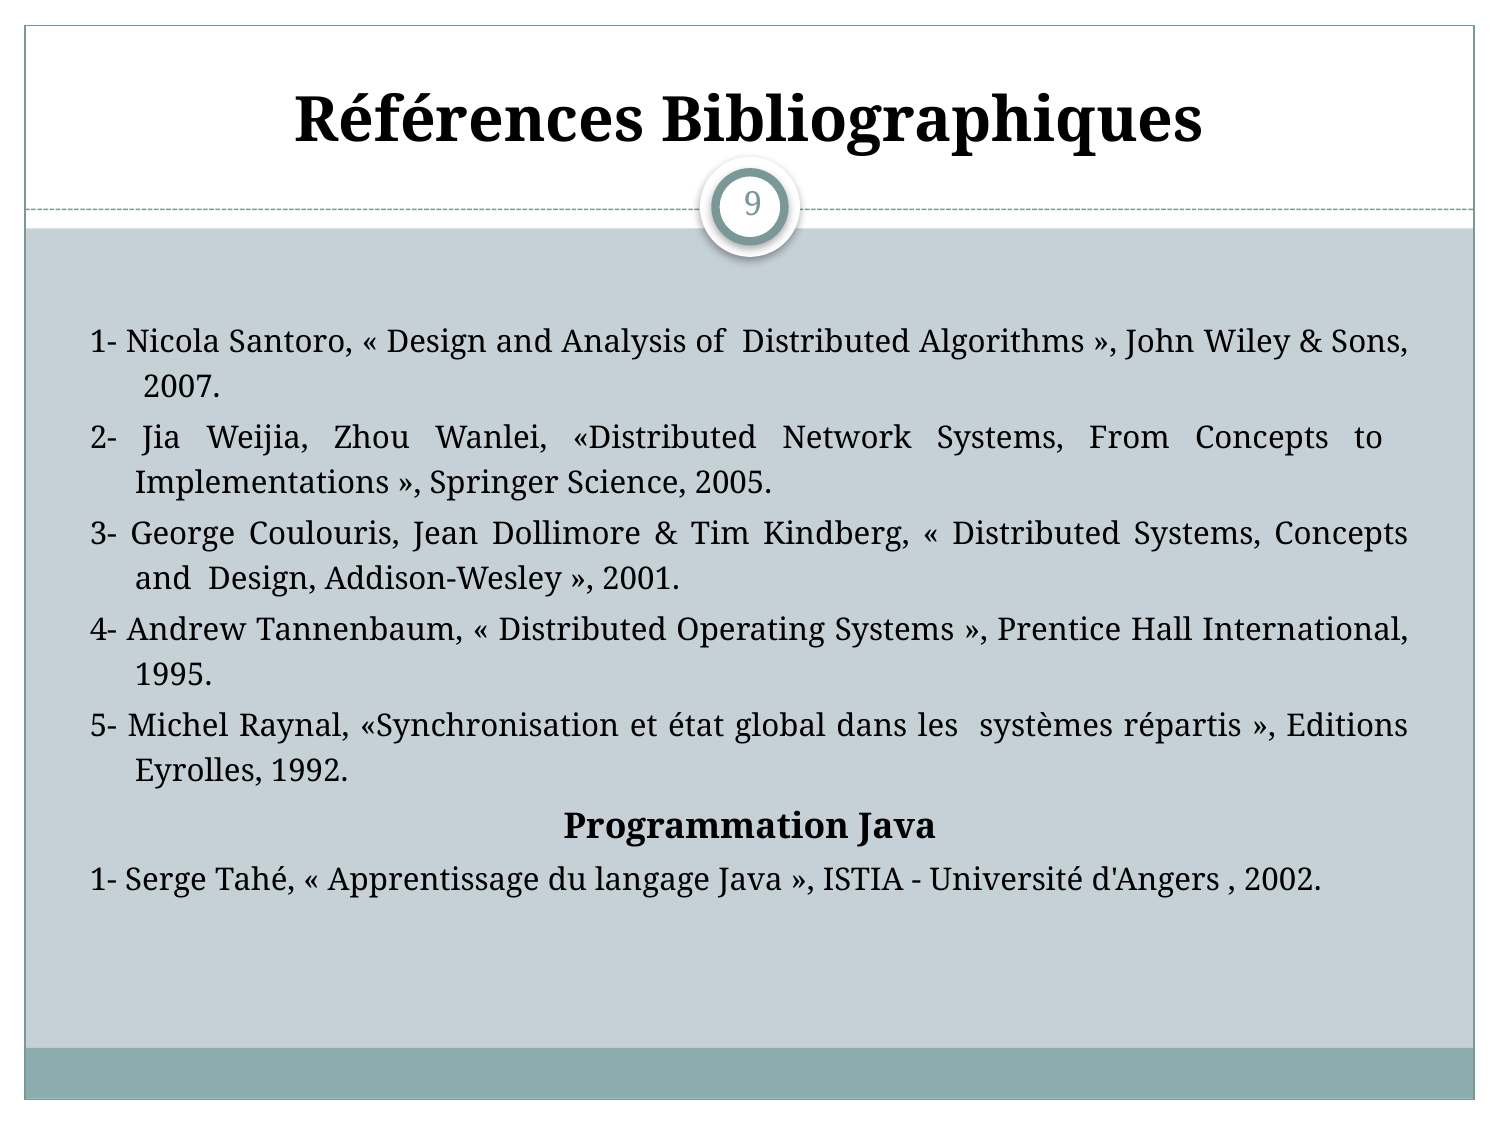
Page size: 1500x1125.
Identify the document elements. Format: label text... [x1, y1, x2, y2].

list 1- Nicola Santoro, « Design and Analysis of Distributed Algorithms », John Wiley & Sons, 2007. 2- Jia Weijia, Zhou Wanlei, «Distributed Network Systems, From Concepts to Implementations », Springer Science, 2005. 3- George Coulouris, Jean Dollimore & Tim Kindberg, « Distributed Systems, Concepts and Design, Addison-Wesley », 2001. 4- Andrew Tannenbaum, « Distributed Operating Systems », Prentice Hall International, 1995. 5- Michel Raynal, «Synchronisation et état global dans les systèmes répartis », Editions Eyrolles, 1992. Programmation Java 1- Serge Tahé, « Apprentissage du langage Java », ISTIA - Université d'Angers , 2002. [75, 262, 1425, 1055]
title Références Bibliographiques [0, 0, 1500, 161]
slide_number 9 [715, 168, 791, 241]
